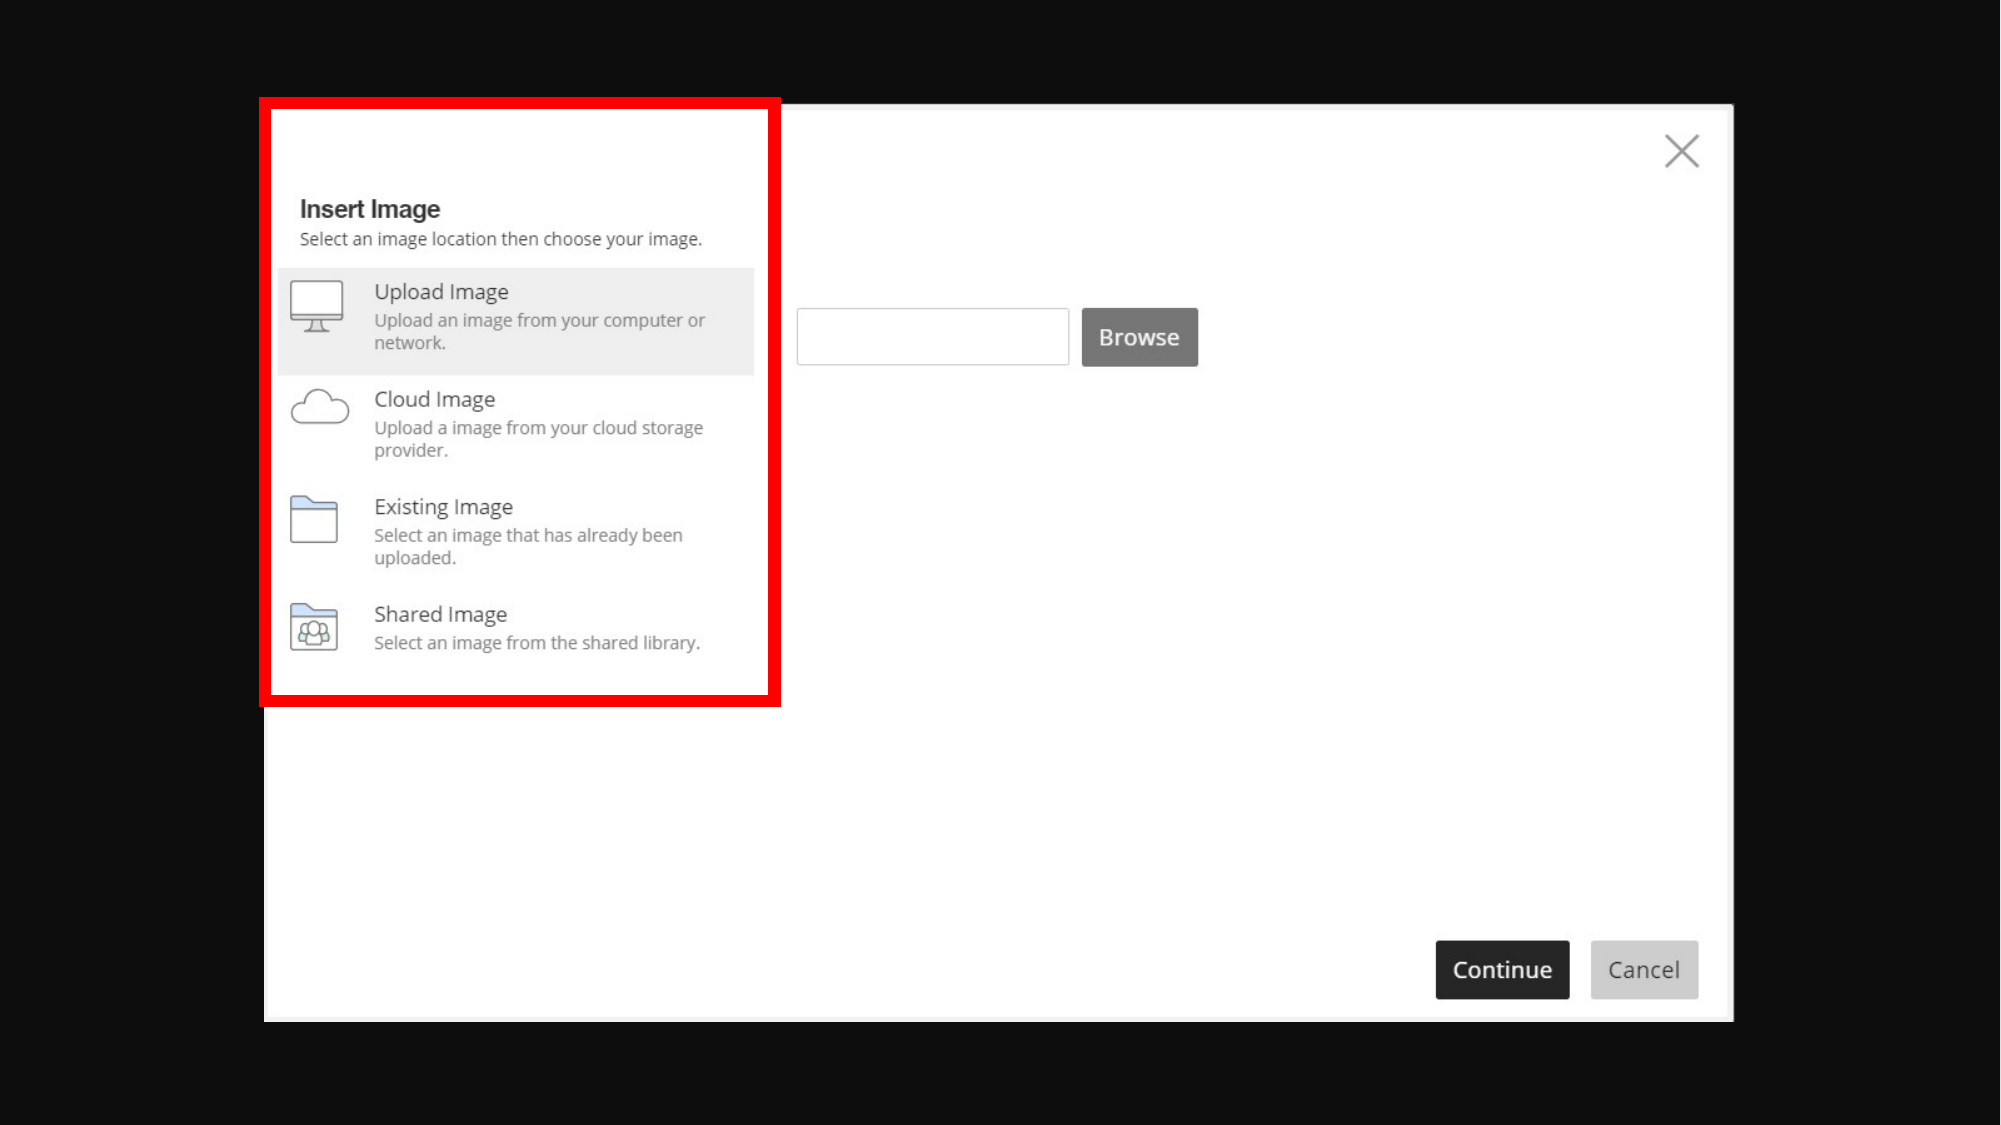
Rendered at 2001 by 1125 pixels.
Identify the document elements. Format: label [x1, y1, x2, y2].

text_box [0, 0, 2000, 1125]
picture [264, 103, 1735, 1022]
